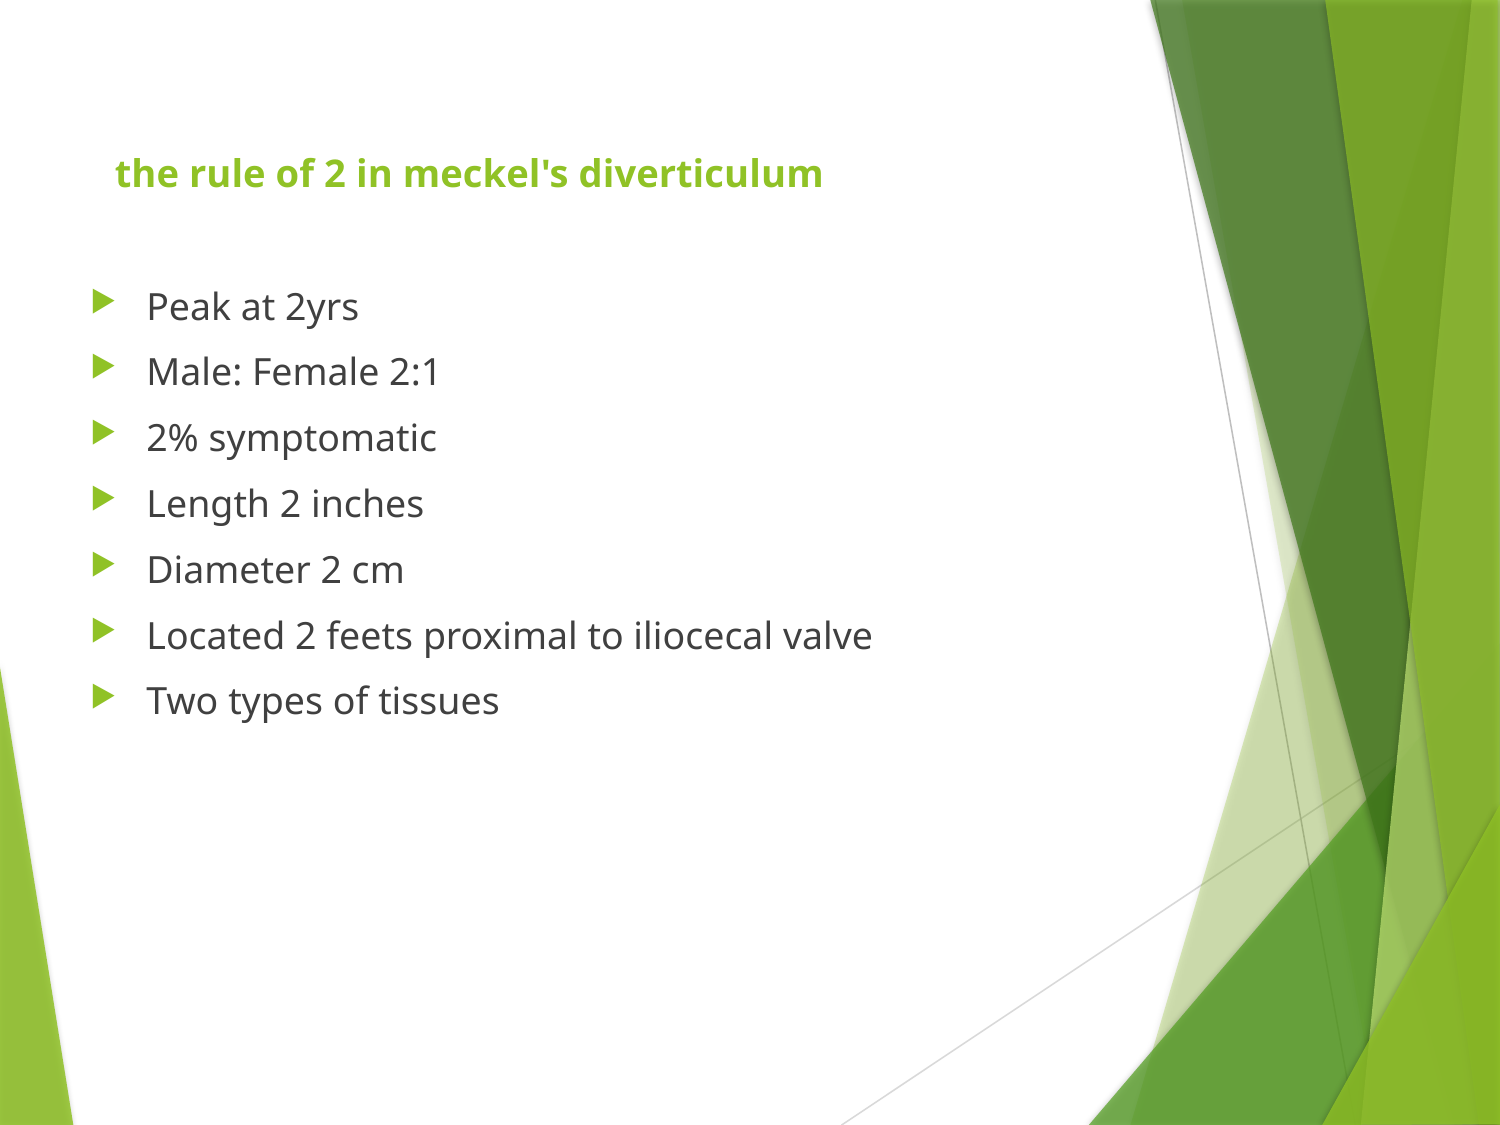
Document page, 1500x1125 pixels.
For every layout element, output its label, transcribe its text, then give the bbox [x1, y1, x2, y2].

title the rule of 2 in meckel's diverticulum [99, 50, 1500, 250]
list Peak at 2yrs Male: Female 2:1 2% symptomatic Length 2 inches Diameter 2 cm Located 2 feets proximal to iliocecal valve Two types of tissues [75, 275, 1350, 1025]
